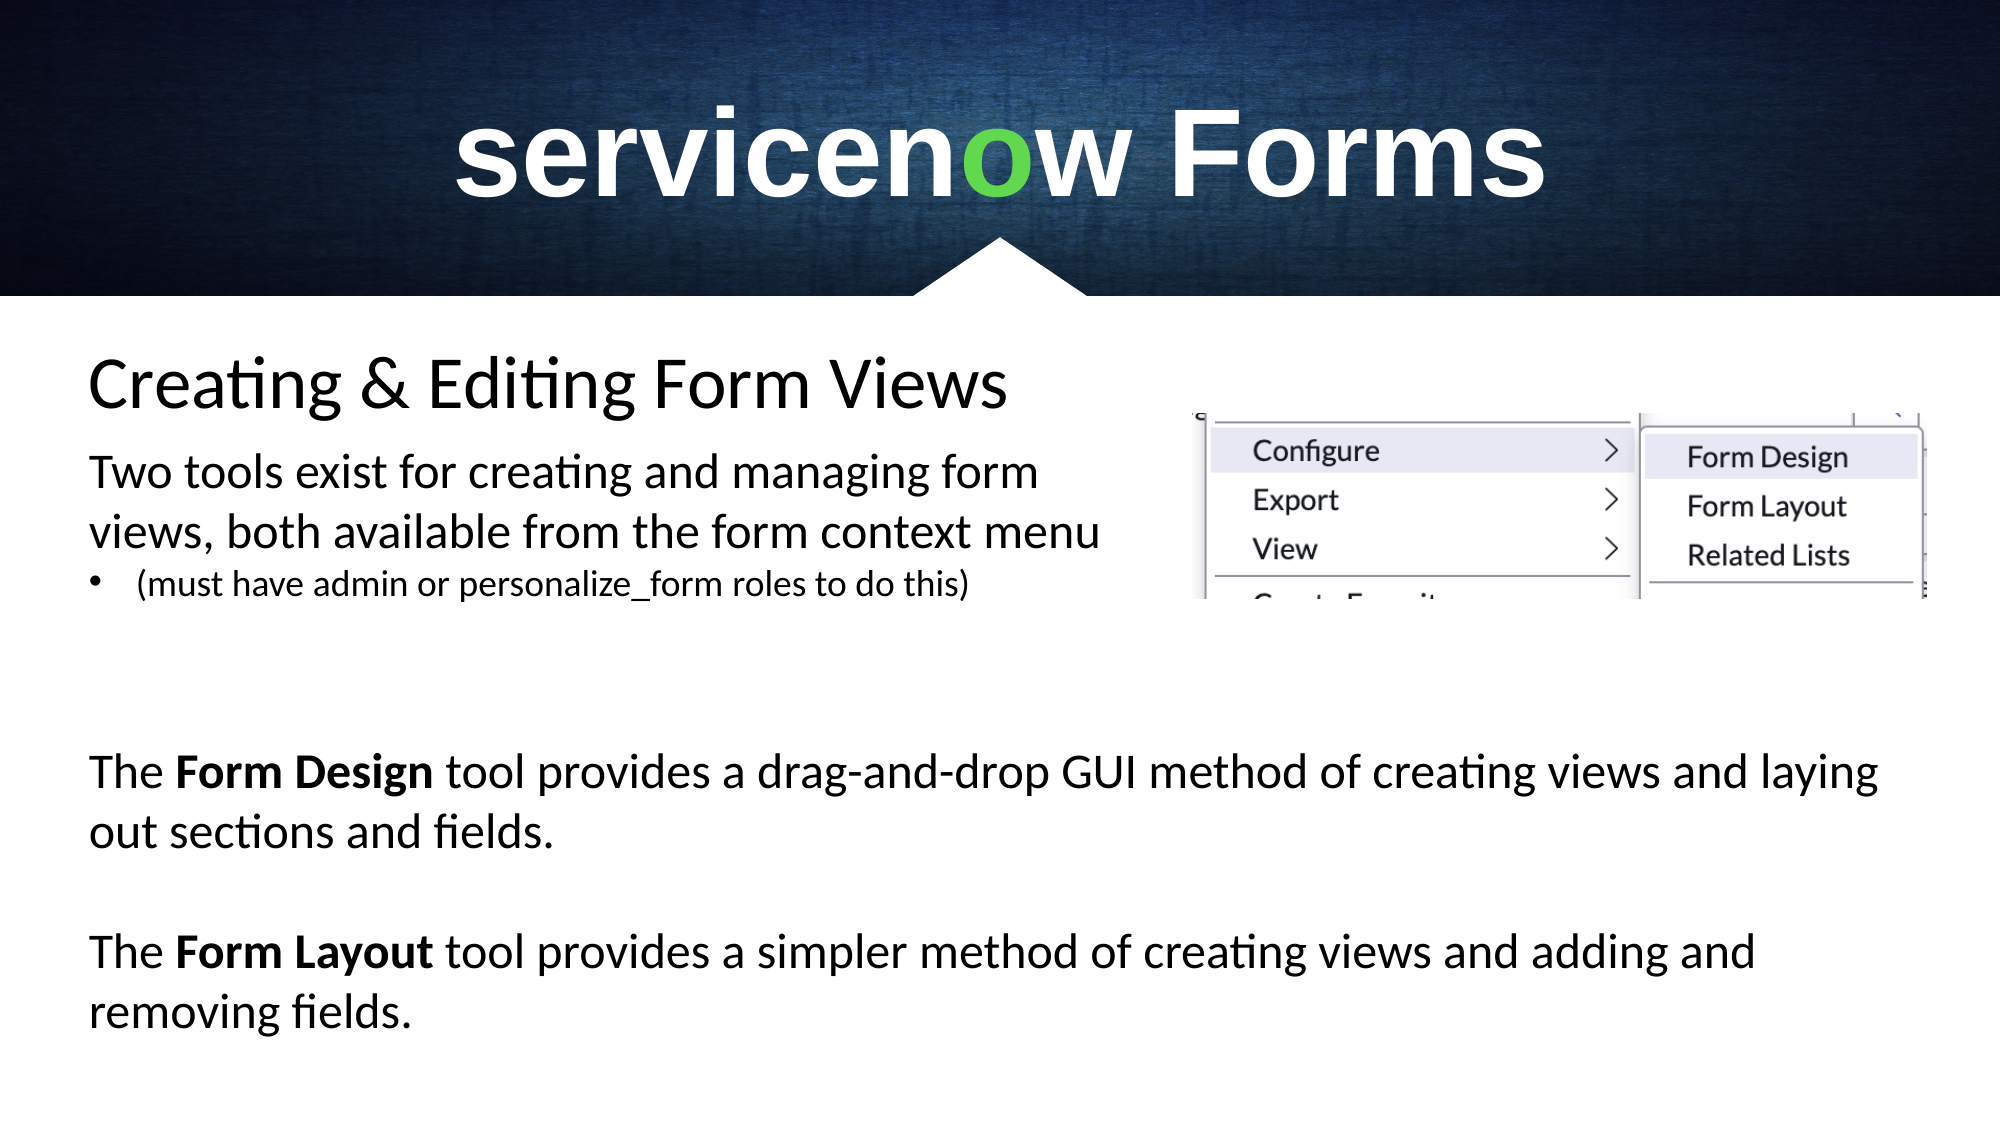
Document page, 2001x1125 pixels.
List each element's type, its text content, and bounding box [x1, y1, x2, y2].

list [0, 0, 2000, 296]
picture [1192, 413, 1927, 599]
text_box Two tools exist for creating and managing form views, both available from the form context menu (must have admin or personalize_form roles to do this) [73, 431, 1133, 611]
text_box Creating & Editing Form Views [74, 325, 1927, 431]
text_box The Form Design tool provides a drag-and-drop GUI method of creating views and laying out sections and fields. The Form Layout tool provides a simpler method of creating views and adding and removing fields. [74, 731, 1927, 1047]
